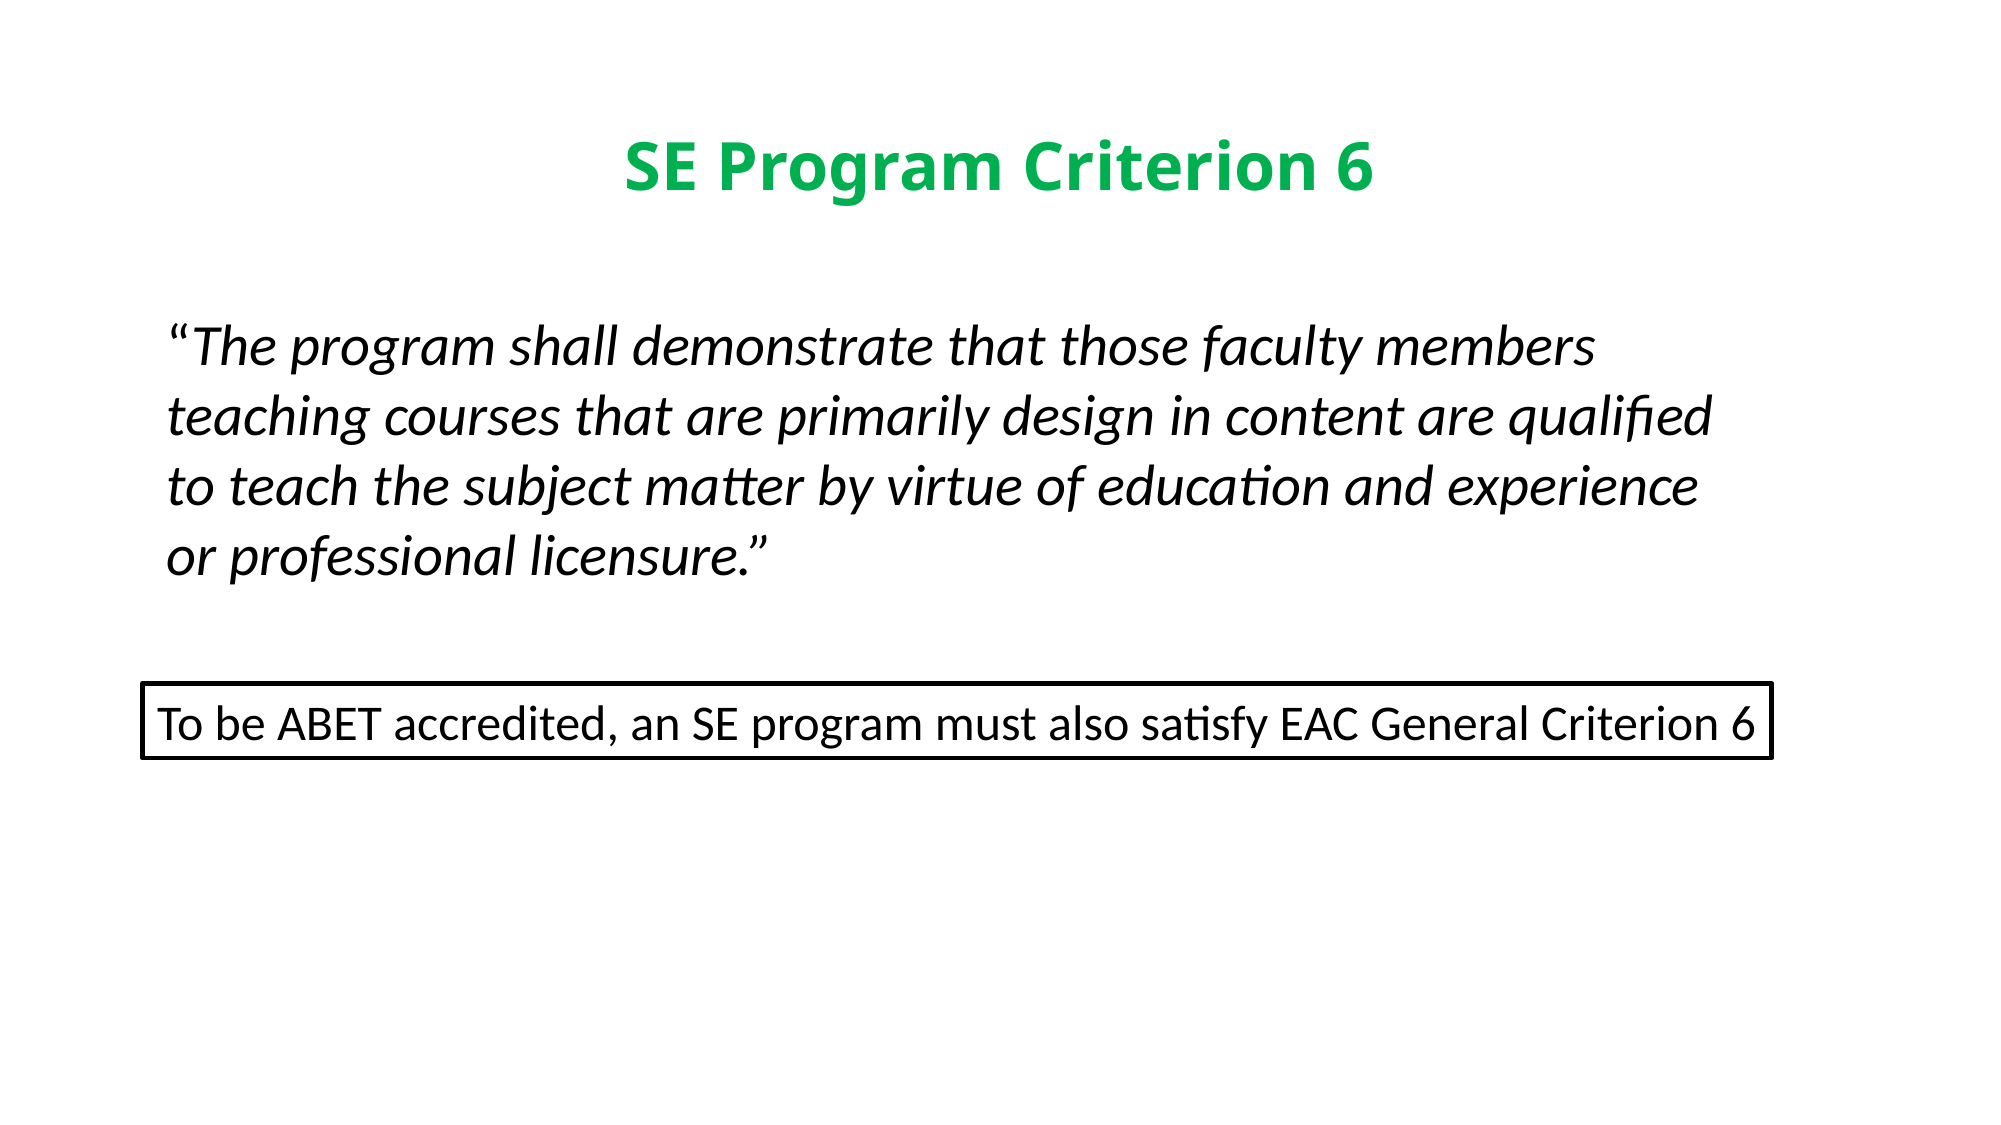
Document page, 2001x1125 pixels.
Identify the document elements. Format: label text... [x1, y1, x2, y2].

title SE Program Criterion 6 [137, 59, 1863, 278]
text_box To be ABET accredited, an SE program must also satisfy EAC General Criterion 6 [142, 683, 1772, 758]
list “The program shall demonstrate that those faculty members teaching courses that are primarily design in content are qualified to teach the subject matter by virtue of education and experience or professional licensure.” [151, 299, 1763, 683]
